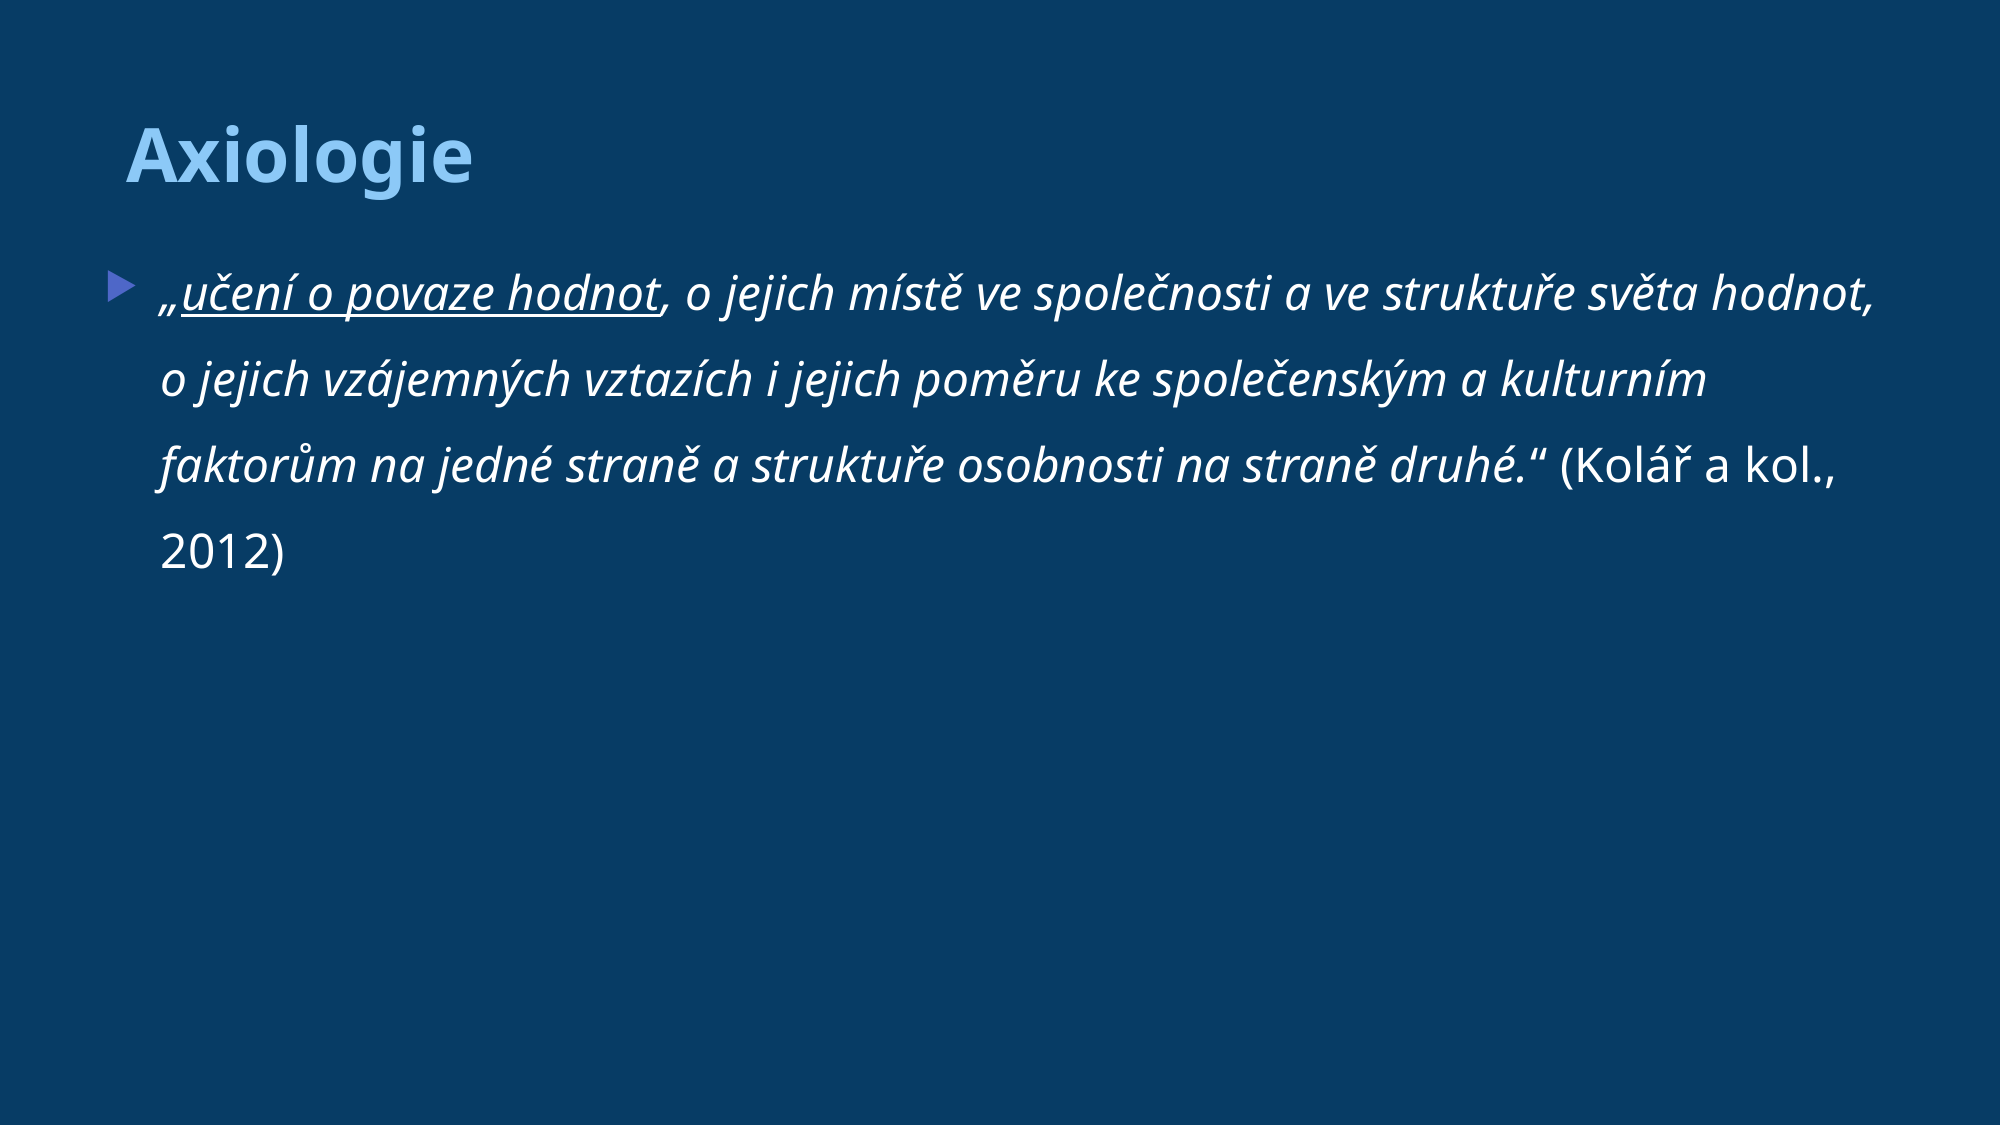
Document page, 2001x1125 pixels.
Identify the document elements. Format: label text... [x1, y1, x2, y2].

title Axiologie [111, 99, 1522, 226]
list „učení o povaze hodnot, o jejich místě ve společnosti a ve struktuře světa hodnot, o jejich vzájemných vztazích i jejich poměru ke společenským a kulturním faktorům na jedné straně a struktuře osobnosti na straně druhé.“ (Kolář a kol., 2012) [89, 226, 1931, 863]
